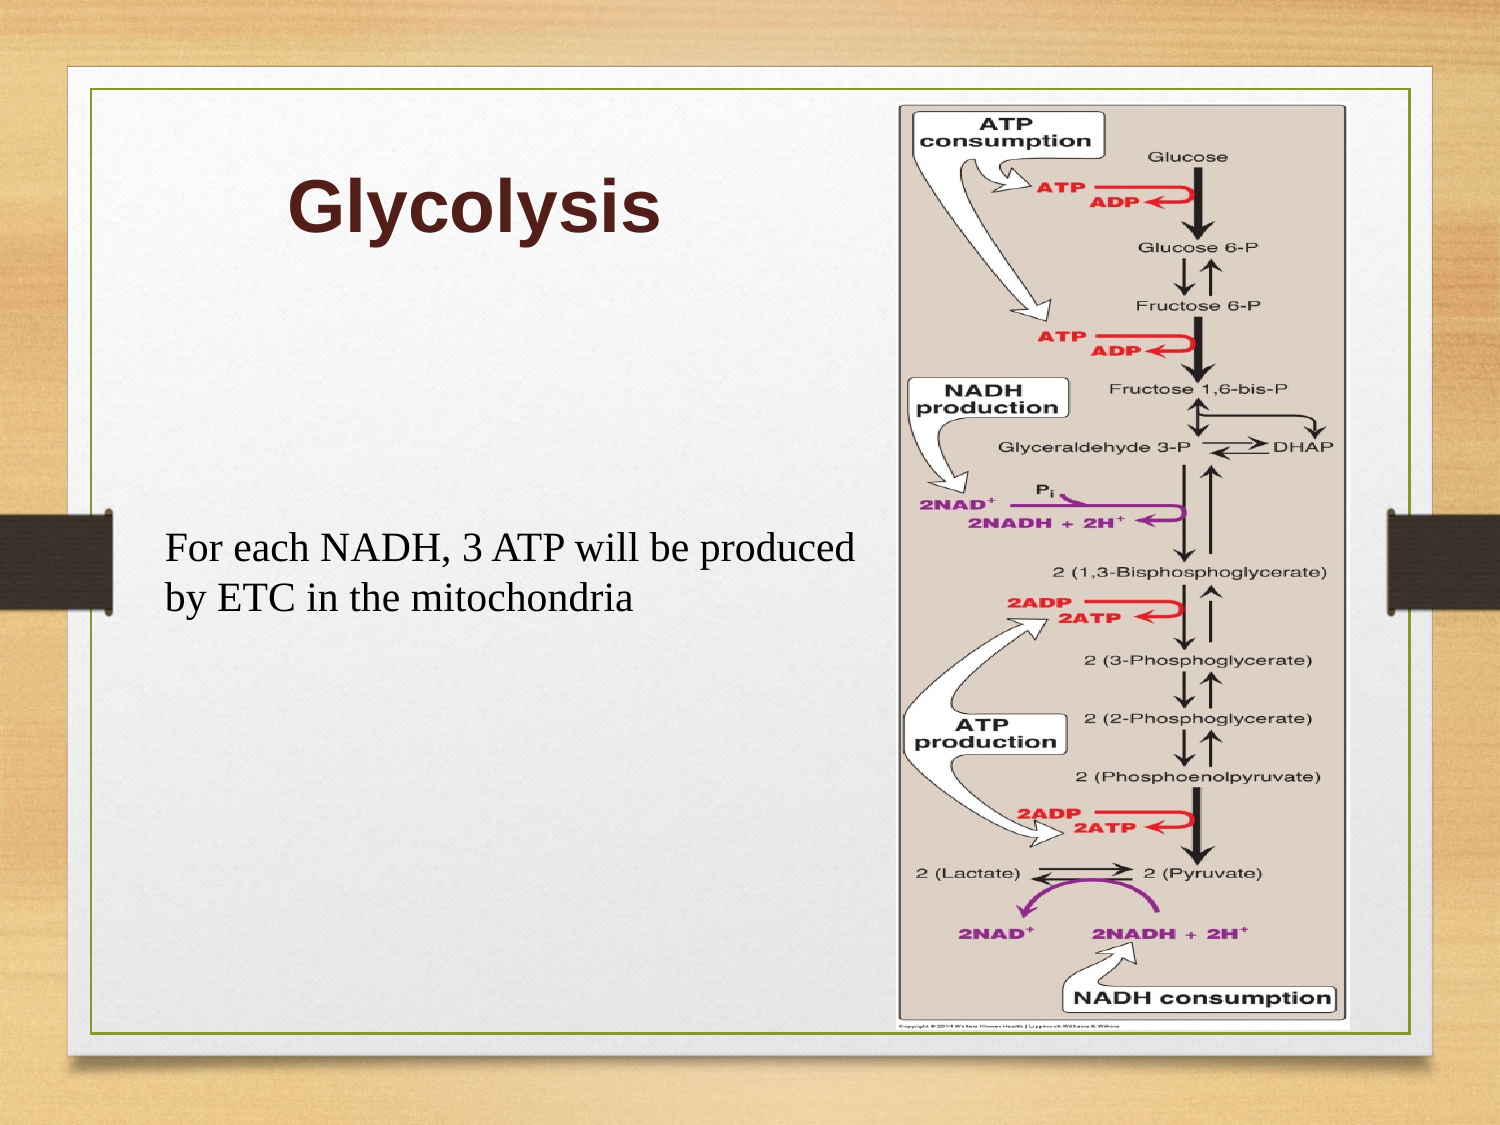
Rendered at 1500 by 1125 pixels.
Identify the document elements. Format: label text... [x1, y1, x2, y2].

text_box Glycolysis [62, 149, 888, 363]
text_box For each NADH, 3 ATP will be produced by ETC in the mitochondria [150, 512, 875, 628]
picture [0, 0, 1500, 1125]
